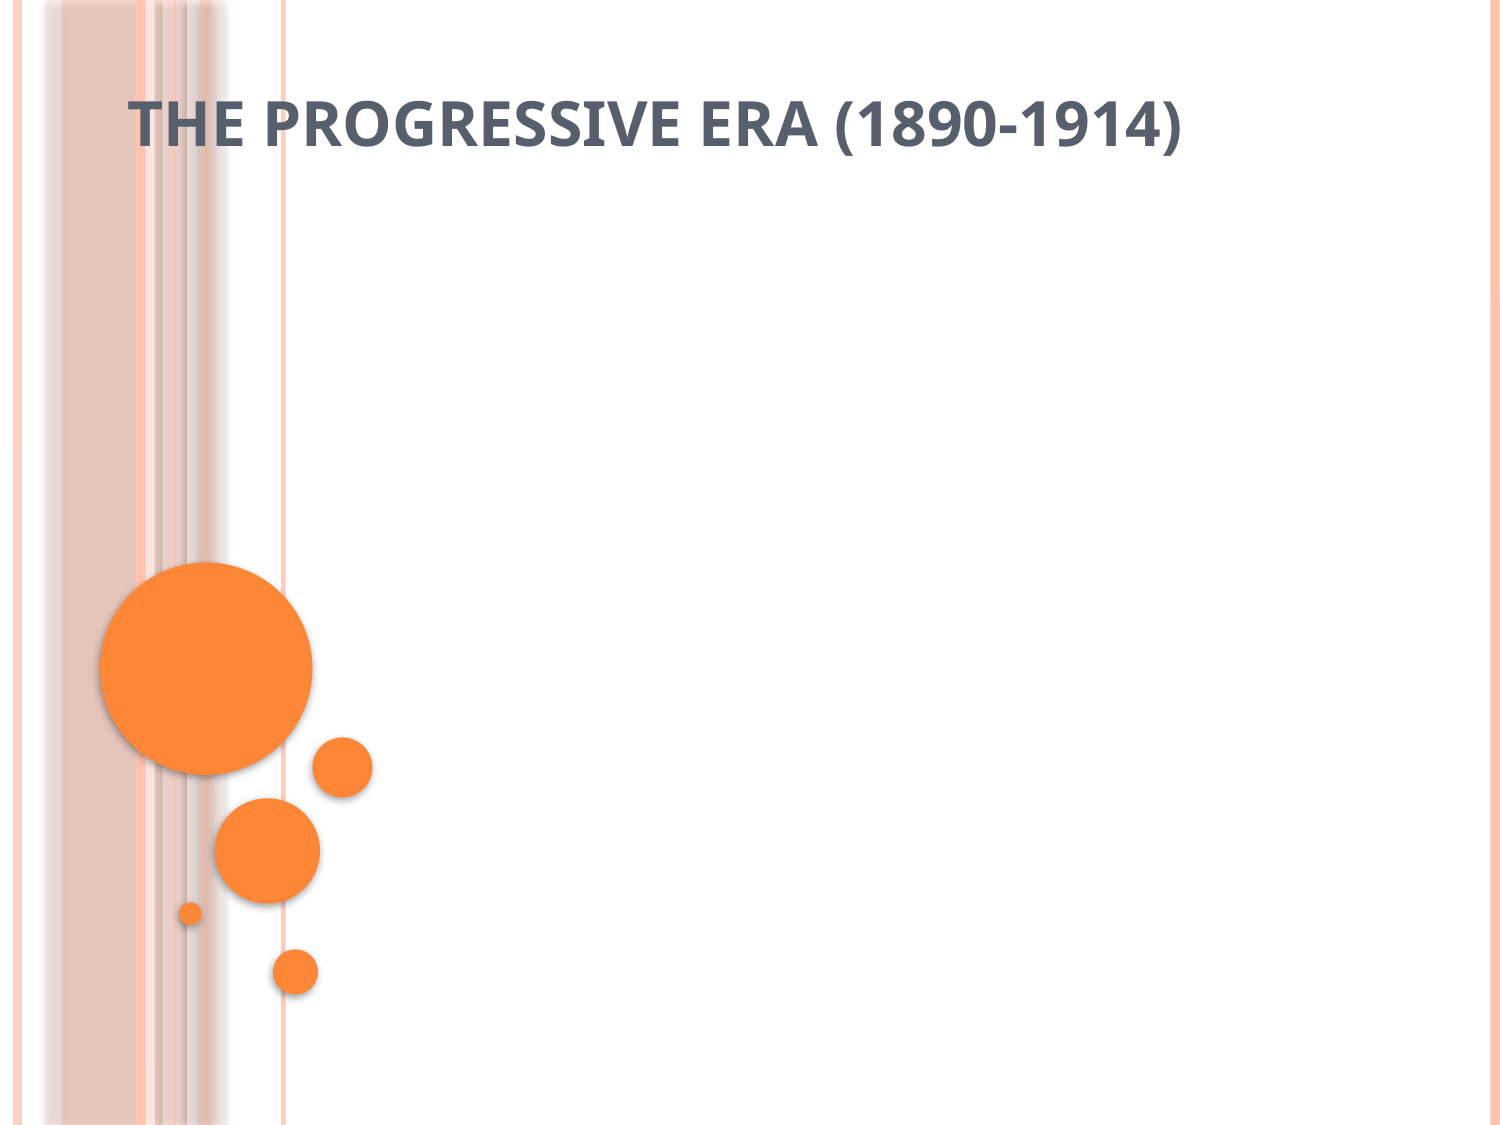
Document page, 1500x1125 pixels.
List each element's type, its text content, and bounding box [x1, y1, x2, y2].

title The Progressive Era (1890-1914) [112, 0, 1388, 167]
